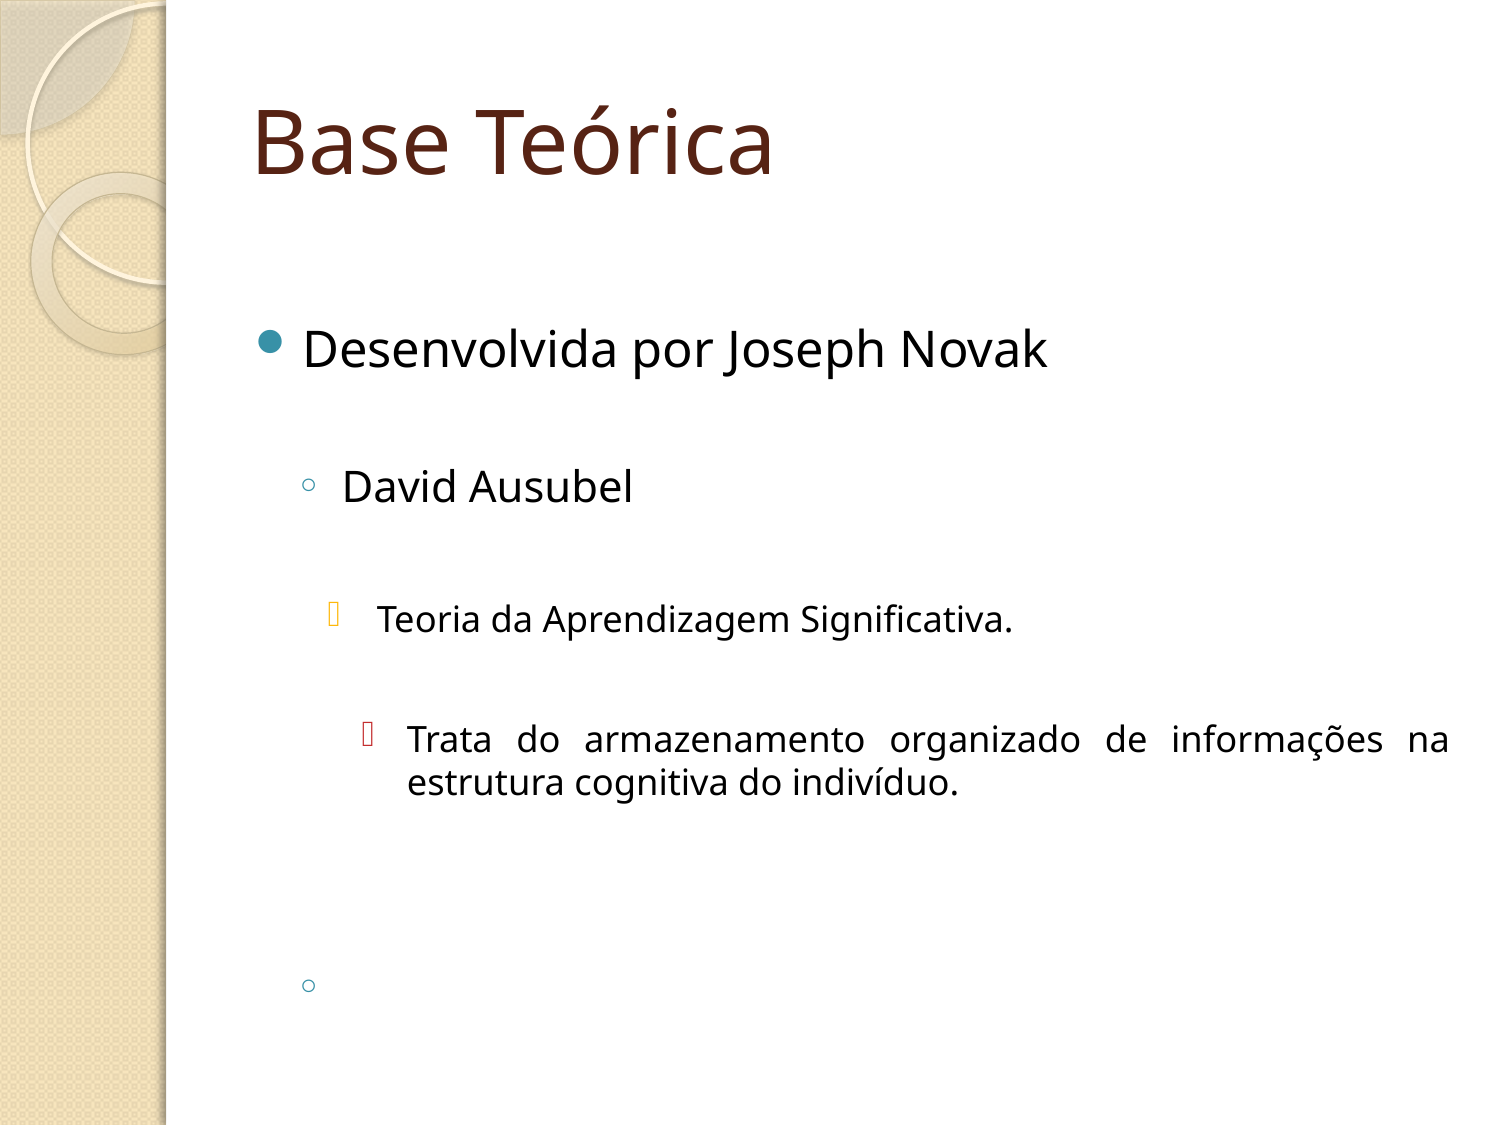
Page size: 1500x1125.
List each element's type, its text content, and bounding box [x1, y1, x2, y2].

list Desenvolvida por Joseph Novak David Ausubel Teoria da Aprendizagem Significativa. Trata do armazenamento organizado de informações na estrutura cognitiva do indivíduo. [235, 237, 1466, 1025]
title Base Teórica [235, 45, 1466, 233]
